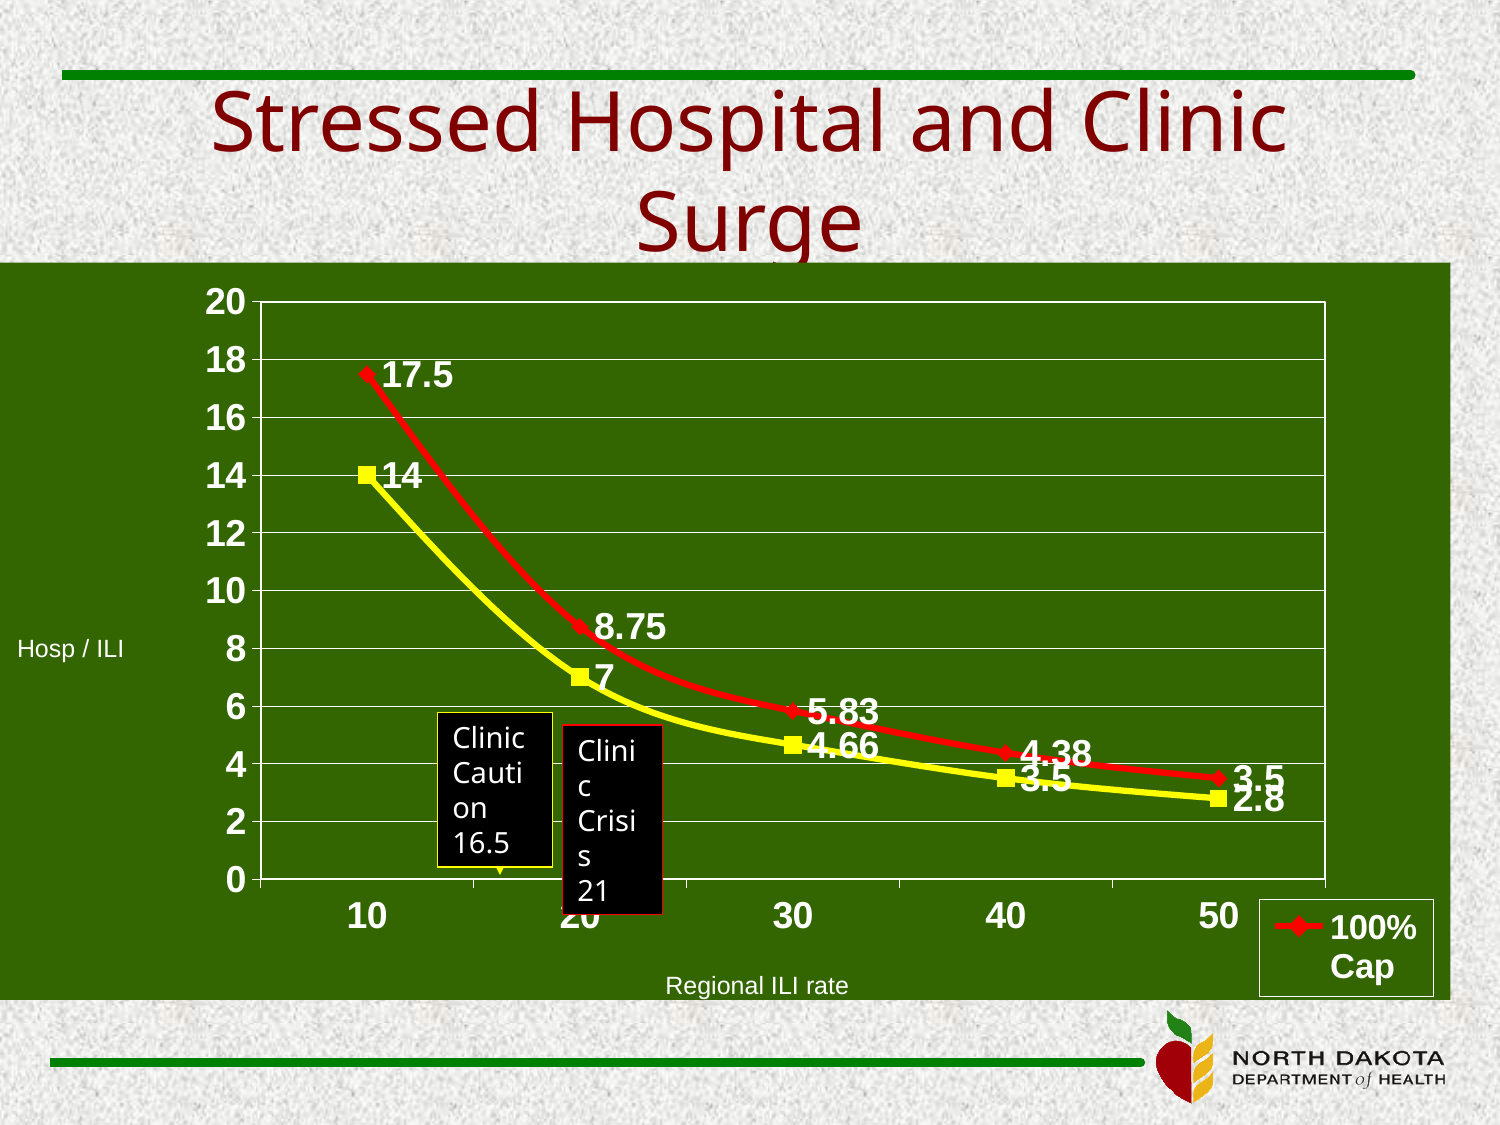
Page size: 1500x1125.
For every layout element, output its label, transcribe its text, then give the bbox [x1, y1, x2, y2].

title Stressed Hospital and Clinic Surge [74, 74, 1426, 261]
chart [0, 262, 1451, 1001]
picture [0, 0, 1500, 1125]
slide_number [1074, 1024, 1451, 1103]
